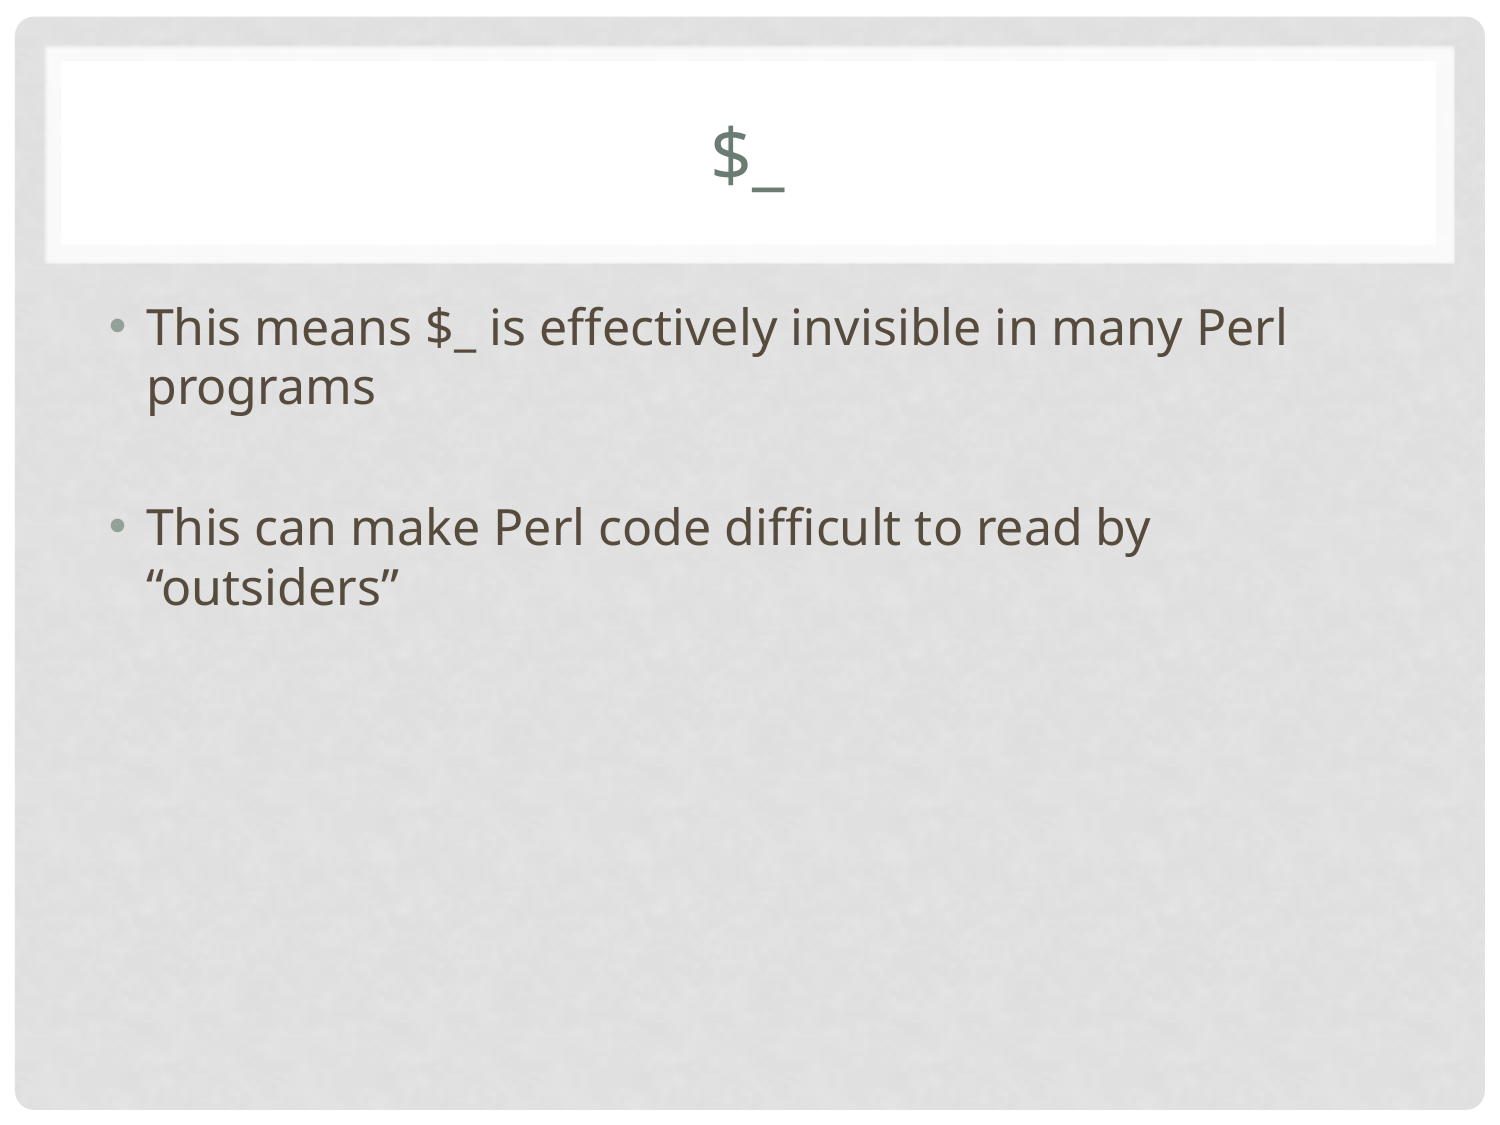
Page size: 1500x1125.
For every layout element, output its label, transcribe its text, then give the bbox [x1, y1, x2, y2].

list This means $_ is effectively invisible in many Perl programs This can make Perl code difficult to read by “outsiders” [75, 287, 1425, 1005]
title $_ [69, 66, 1425, 238]
